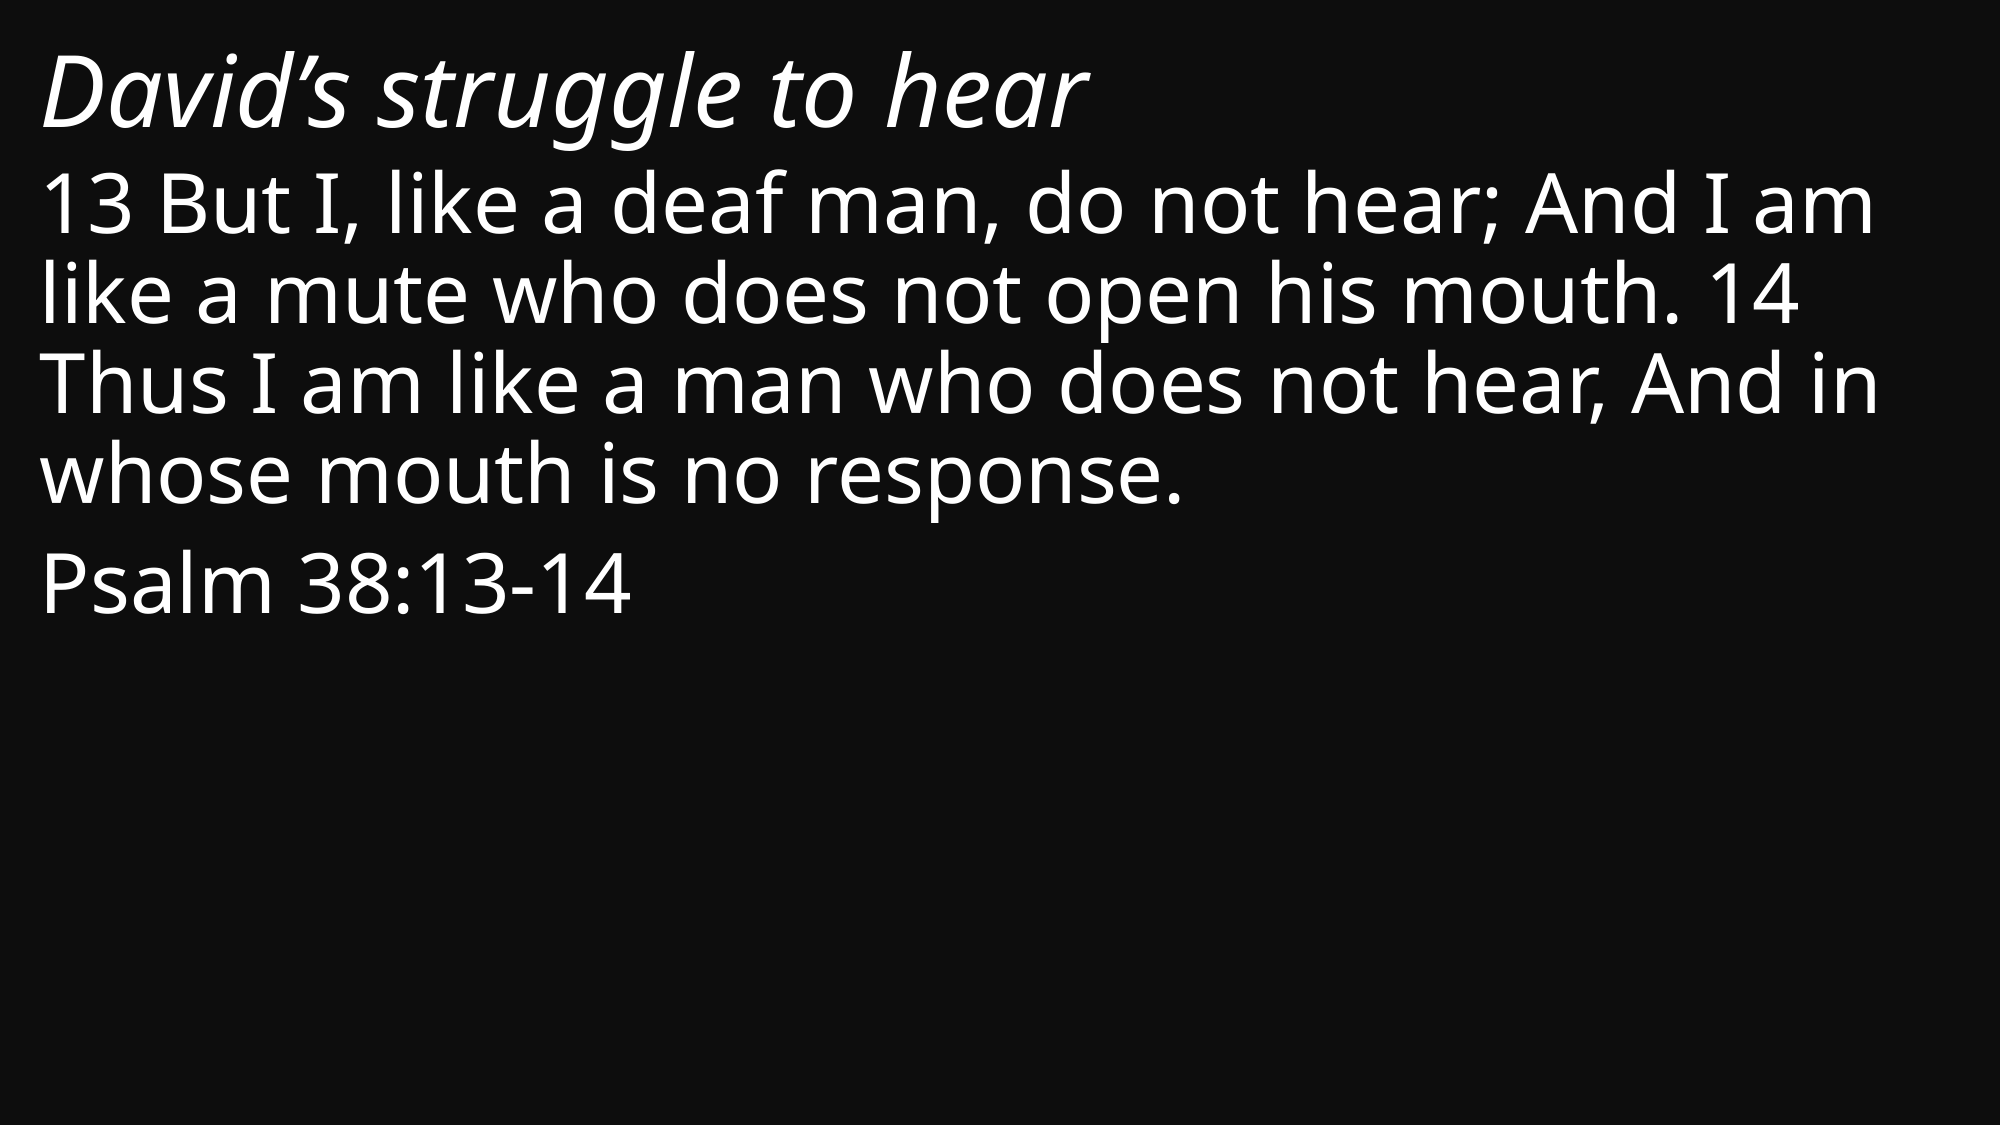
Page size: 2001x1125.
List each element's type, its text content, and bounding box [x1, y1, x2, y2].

title David’s struggle to hear [24, 19, 1963, 154]
list 13 But I, like a deaf man, do not hear; And I am like a mute who does not open his mouth. 14 Thus I am like a man who does not hear, And in whose mouth is no response. Psalm 38:13-14 [24, 154, 1969, 1090]
